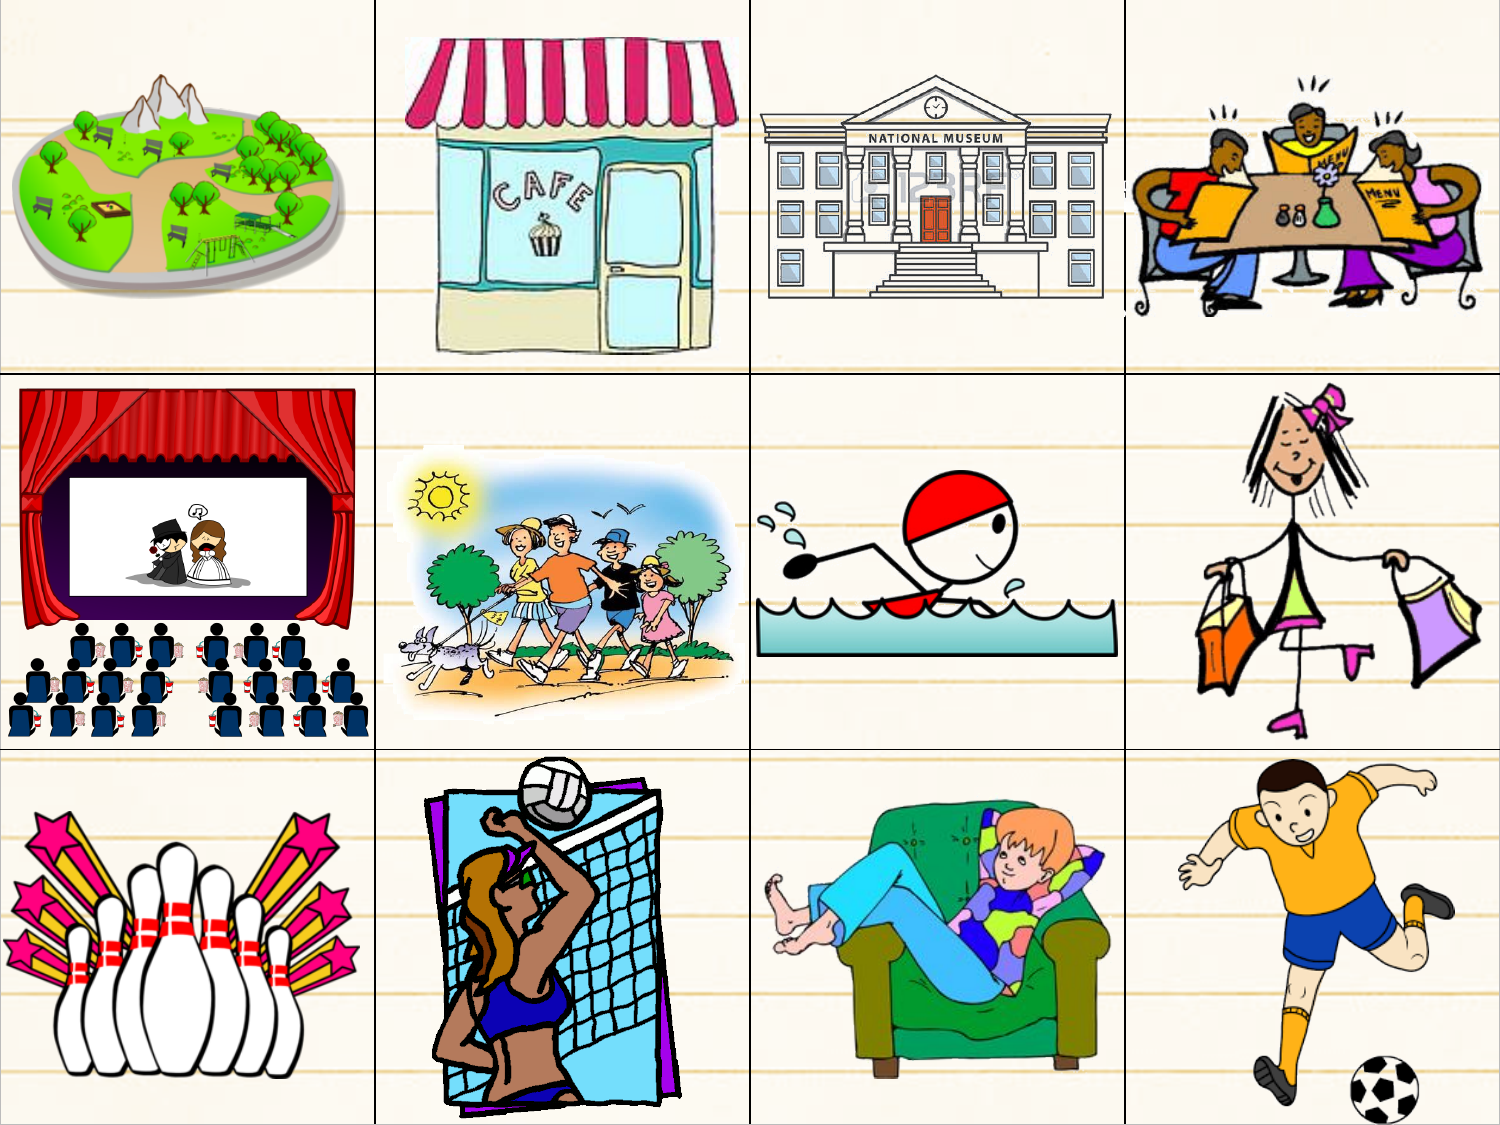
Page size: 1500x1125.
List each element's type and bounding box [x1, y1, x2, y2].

text_box [41, 26, 544, 153]
picture [1124, 75, 1488, 317]
table_cell [1, 750, 374, 1124]
picture [756, 793, 1118, 1079]
picture [1192, 379, 1488, 748]
picture [405, 37, 739, 355]
picture [1178, 759, 1455, 1125]
table_header [1126, 0, 1499, 373]
table_header [1, 0, 374, 373]
table_cell [1, 737, 374, 749]
table_header [376, 0, 749, 373]
table_cell [1126, 750, 1499, 1124]
picture [759, 74, 1112, 299]
table_cell [376, 375, 749, 441]
table_cell [376, 725, 749, 749]
table_cell [1, 375, 374, 386]
table_cell [376, 750, 749, 1124]
table_cell [751, 375, 1124, 749]
picture [0, 386, 750, 737]
table_cell [1126, 375, 1499, 749]
picture [756, 470, 1118, 658]
picture [12, 74, 346, 299]
picture [420, 755, 684, 1119]
table_header [751, 0, 1124, 373]
table_cell [751, 750, 1124, 1124]
picture [3, 811, 360, 1079]
